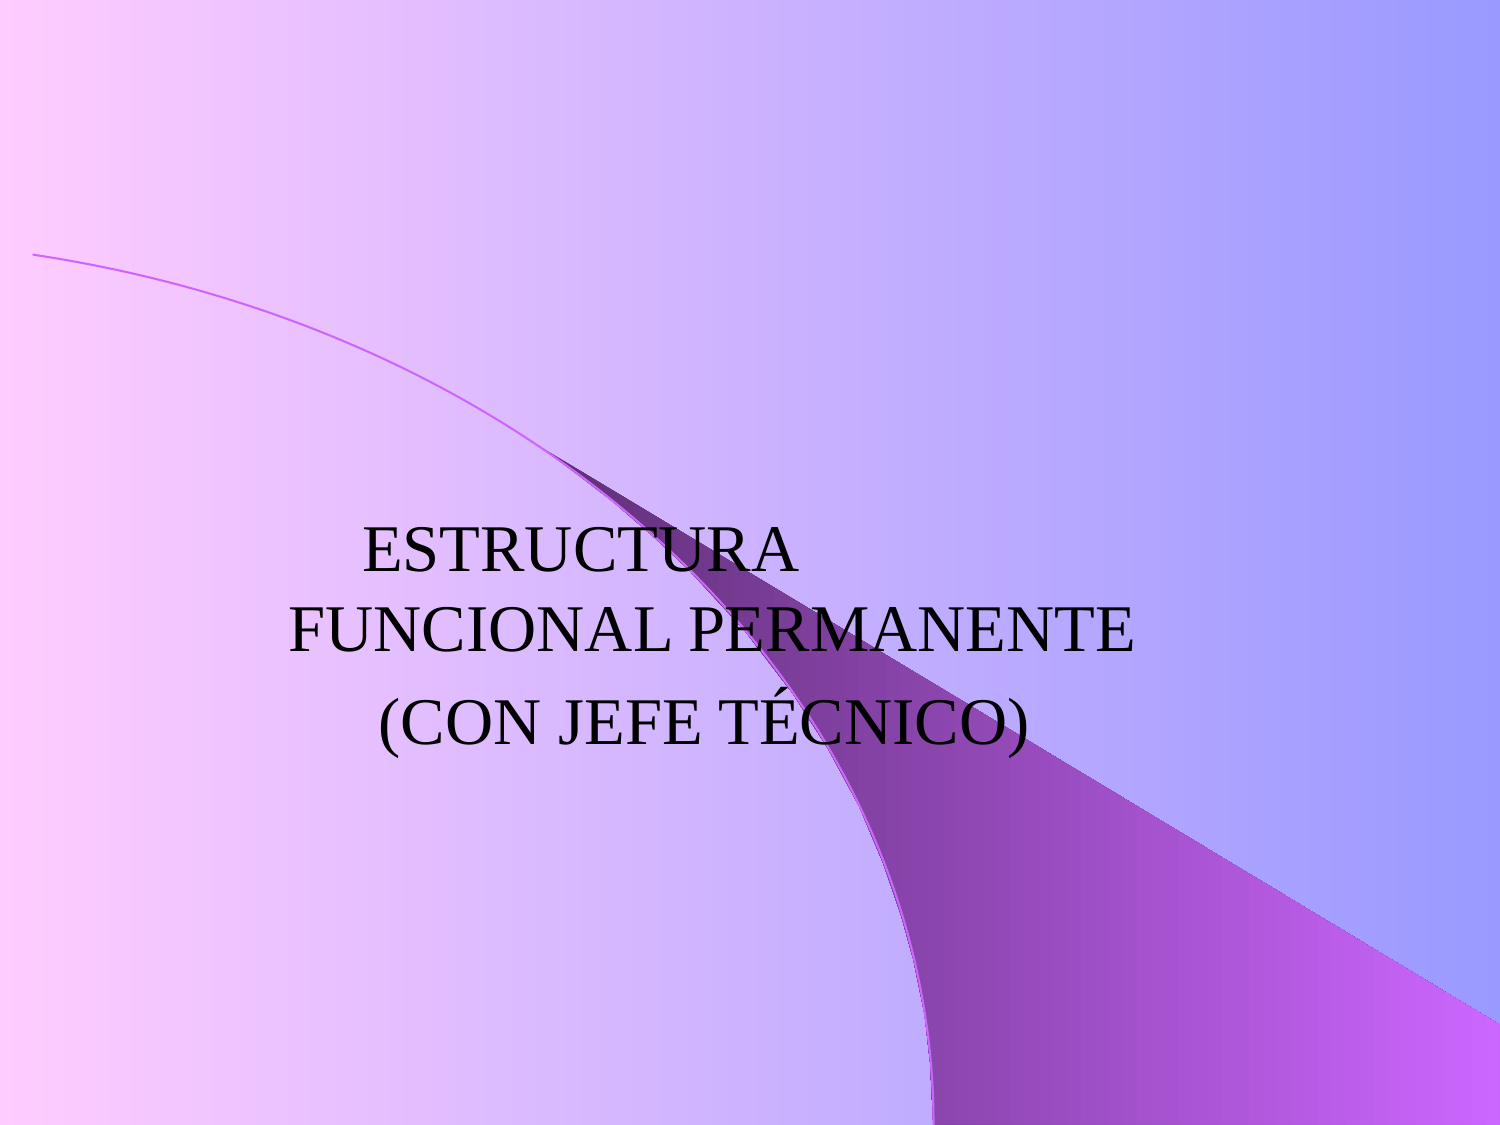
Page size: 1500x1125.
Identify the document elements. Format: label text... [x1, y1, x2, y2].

subtitle ESTRUCTURA FUNCIONAL PERMANENTE (CON JEFE TÉCNICO) [112, 412, 1163, 851]
